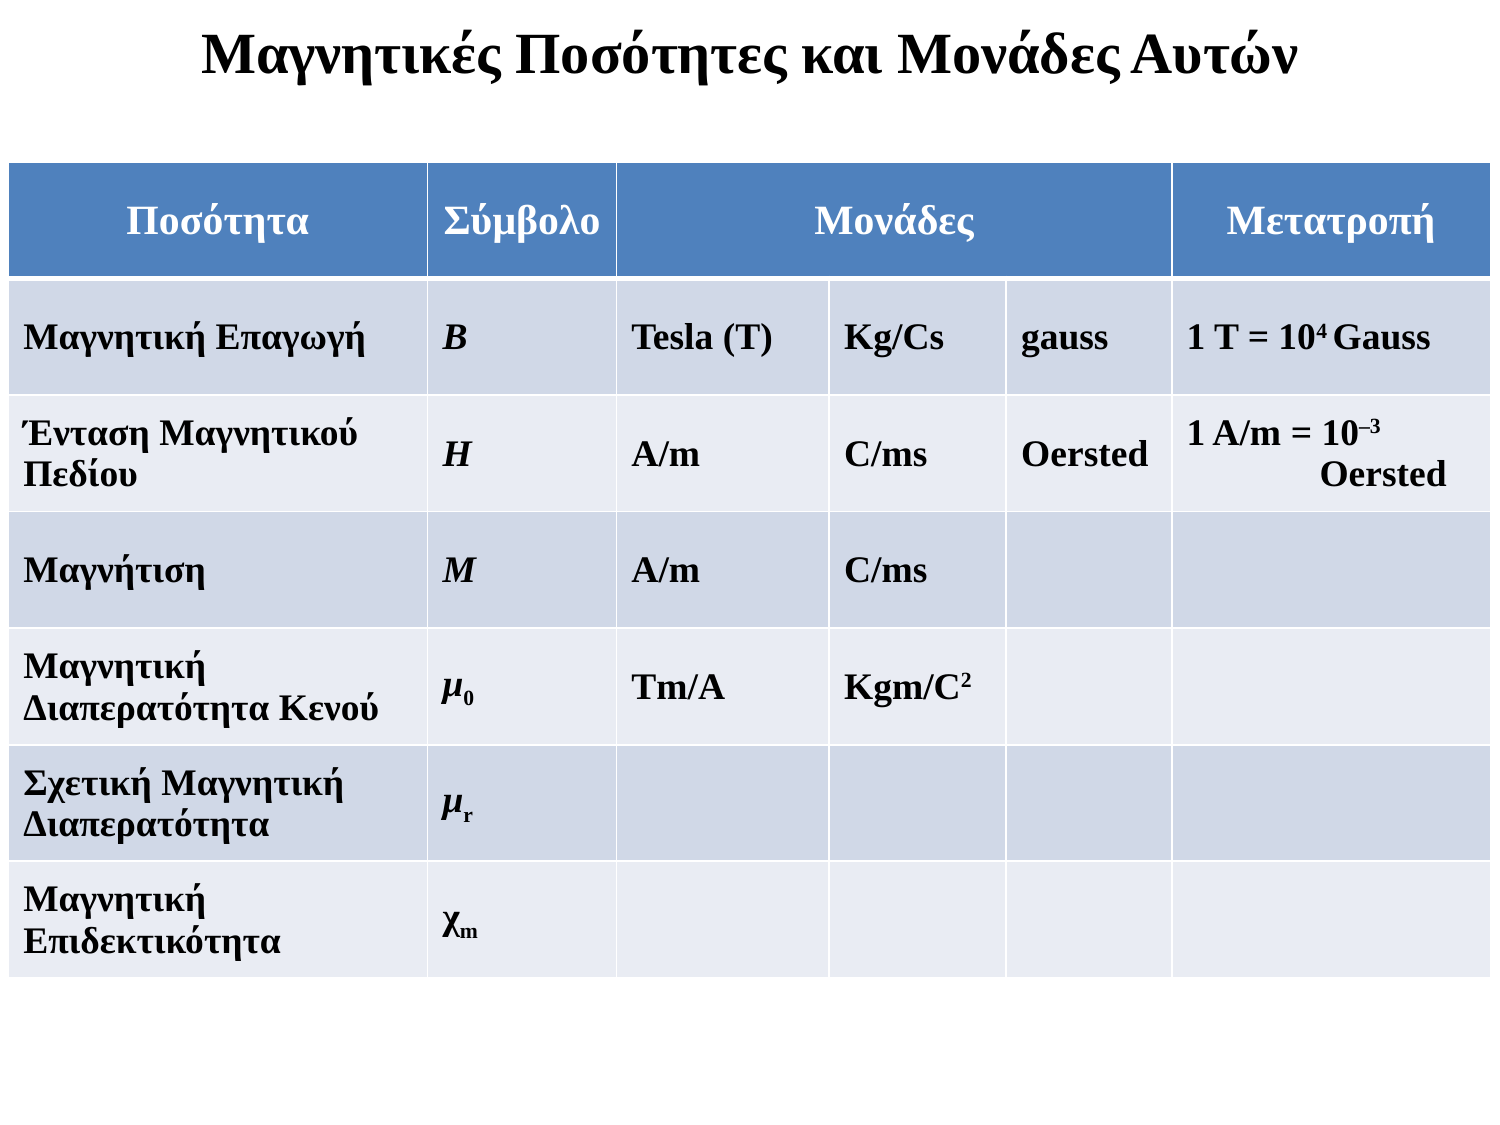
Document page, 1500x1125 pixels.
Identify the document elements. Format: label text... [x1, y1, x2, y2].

table_cell [1173, 862, 1490, 977]
table_cell χm [428, 862, 616, 977]
table_cell 1 A/m = 10–3 Oersted [1173, 396, 1490, 511]
table_cell [1173, 512, 1490, 627]
table_cell Ένταση Μαγνητικού Πεδίου [9, 396, 427, 511]
table_cell Kgm/C2 [830, 629, 1005, 744]
table_header Μονάδες [617, 163, 1171, 276]
table_header Σύμβολο [428, 163, 616, 276]
table_cell [1007, 862, 1171, 977]
table_cell [1173, 629, 1490, 744]
table_cell Μαγνητική Επιδεκτικότητα [9, 862, 427, 977]
table_cell Tm/A [617, 629, 828, 744]
table_cell [617, 862, 828, 977]
table_cell Β [428, 281, 616, 394]
table_cell Α/m [617, 512, 828, 627]
table_cell Μαγνητική Επαγωγή [9, 281, 427, 394]
table_cell Tesla (T) [617, 281, 828, 394]
table_cell [1173, 746, 1490, 860]
table_cell Σχετική Μαγνητική Διαπερατότητα [9, 746, 427, 860]
table_cell Μαγνήτιση [9, 512, 427, 627]
table_cell [1007, 512, 1171, 627]
table_cell Η [428, 396, 616, 511]
text_box Μαγνητικές Ποσότητες και Μονάδες Αυτών [0, 7, 1500, 93]
table_cell Oersted [1007, 396, 1171, 511]
table_cell Kg/Cs [830, 281, 1005, 394]
table_cell [617, 746, 828, 860]
table_cell 1 T = 104 Gauss [1173, 281, 1490, 394]
table_header Ποσότητα [9, 163, 427, 276]
table_cell Μαγνητική Διαπερατότητα Κενού [9, 629, 427, 744]
table_cell gauss [1007, 281, 1171, 394]
table_cell [1007, 746, 1171, 860]
table_cell Α/m [617, 396, 828, 511]
table_cell C/ms [830, 512, 1005, 627]
table_cell μ0 [428, 629, 616, 744]
table_header Μετατροπή [1173, 163, 1490, 276]
table_cell [1007, 629, 1171, 744]
table_cell C/ms [830, 396, 1005, 511]
table_cell μr [428, 746, 616, 860]
table_cell Μ [428, 512, 616, 627]
table_cell [830, 746, 1005, 860]
table_cell [830, 862, 1005, 977]
